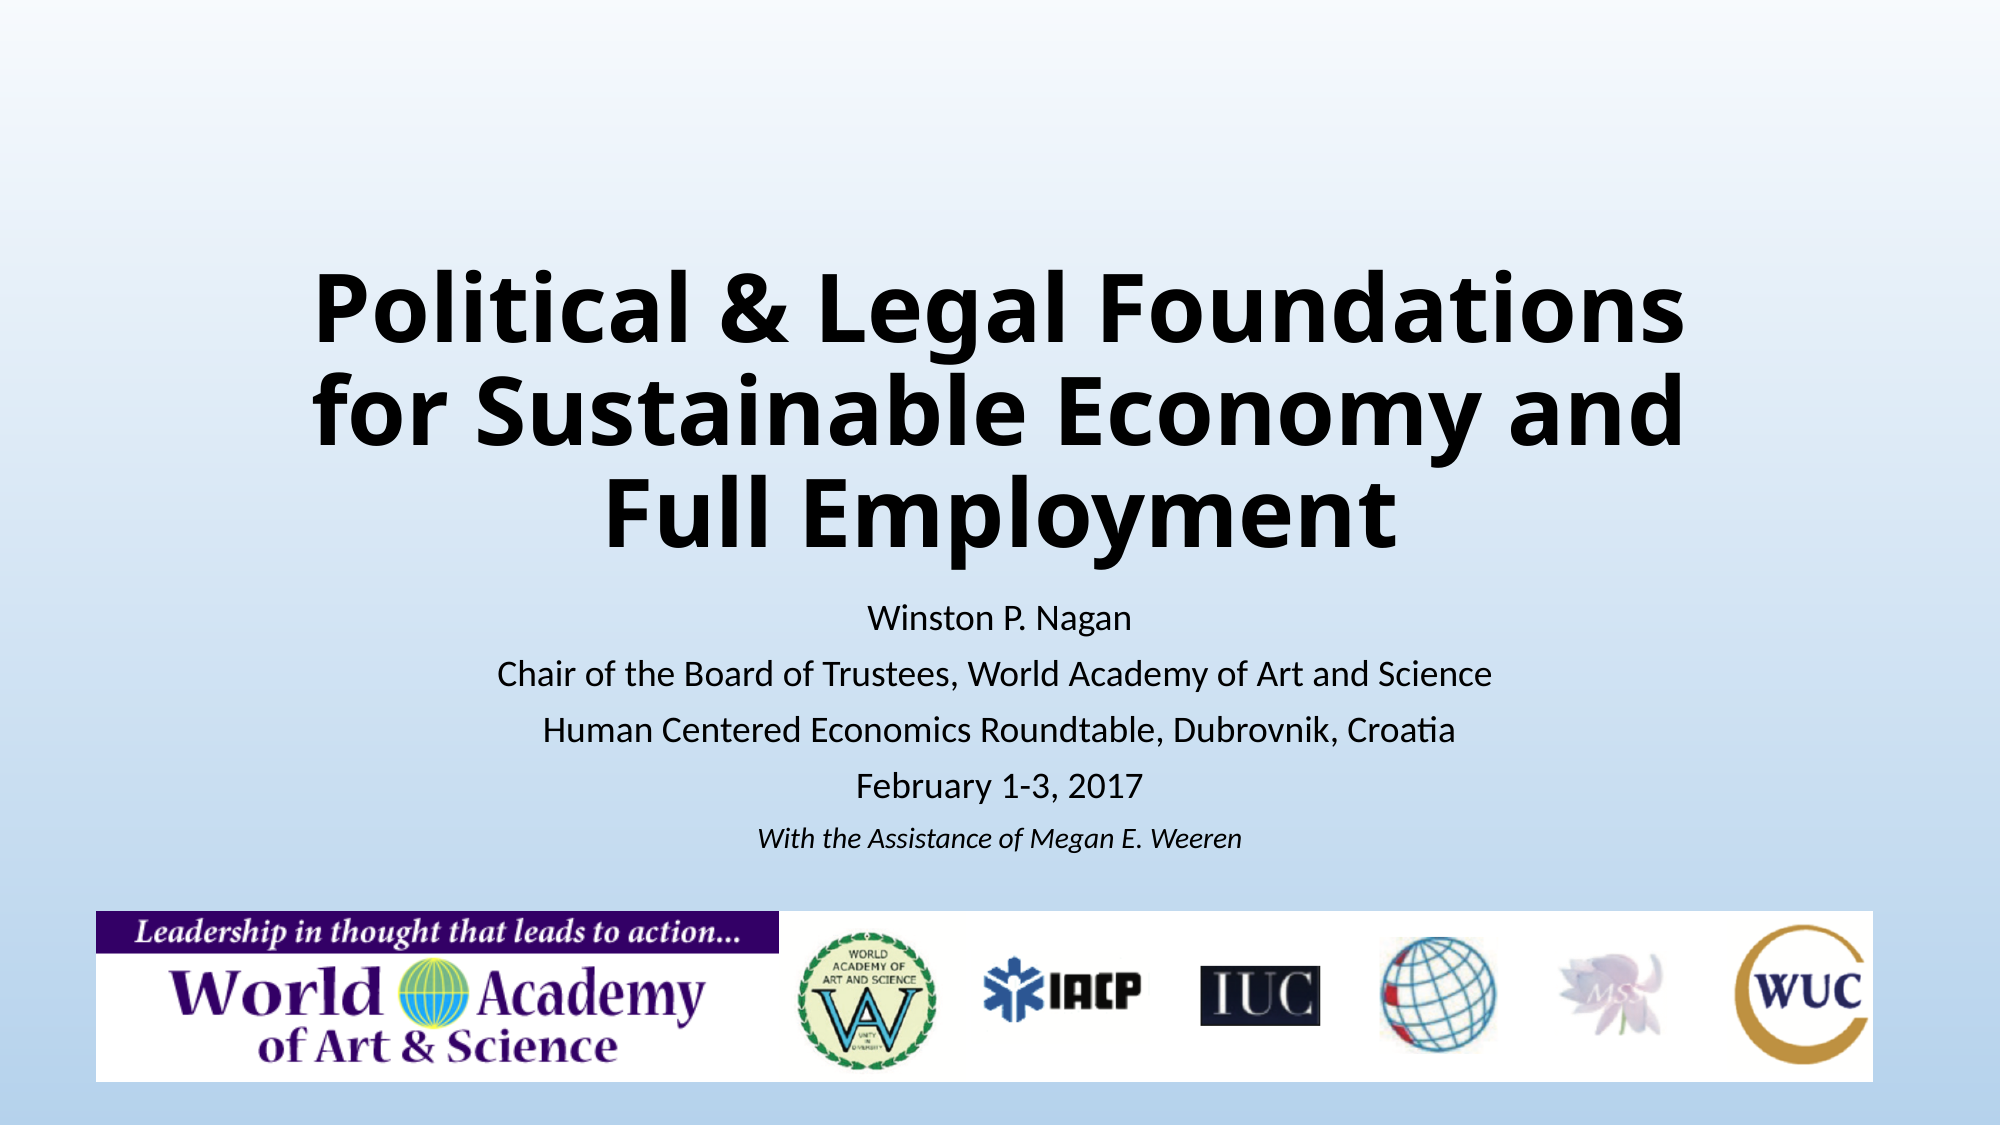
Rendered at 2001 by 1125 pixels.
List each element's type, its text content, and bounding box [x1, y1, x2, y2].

subtitle Winston P. Nagan Chair of the Board of Trustees, World Academy of Art and Science Human Centered Economics Roundtable, Dubrovnik, Croatia February 1-3, 2017 With the Assistance of Megan E. Weeren [249, 590, 1750, 863]
title Political & Legal Foundations for Sustainable Economy and Full Employment [249, 184, 1750, 576]
picture [96, 911, 1873, 1082]
